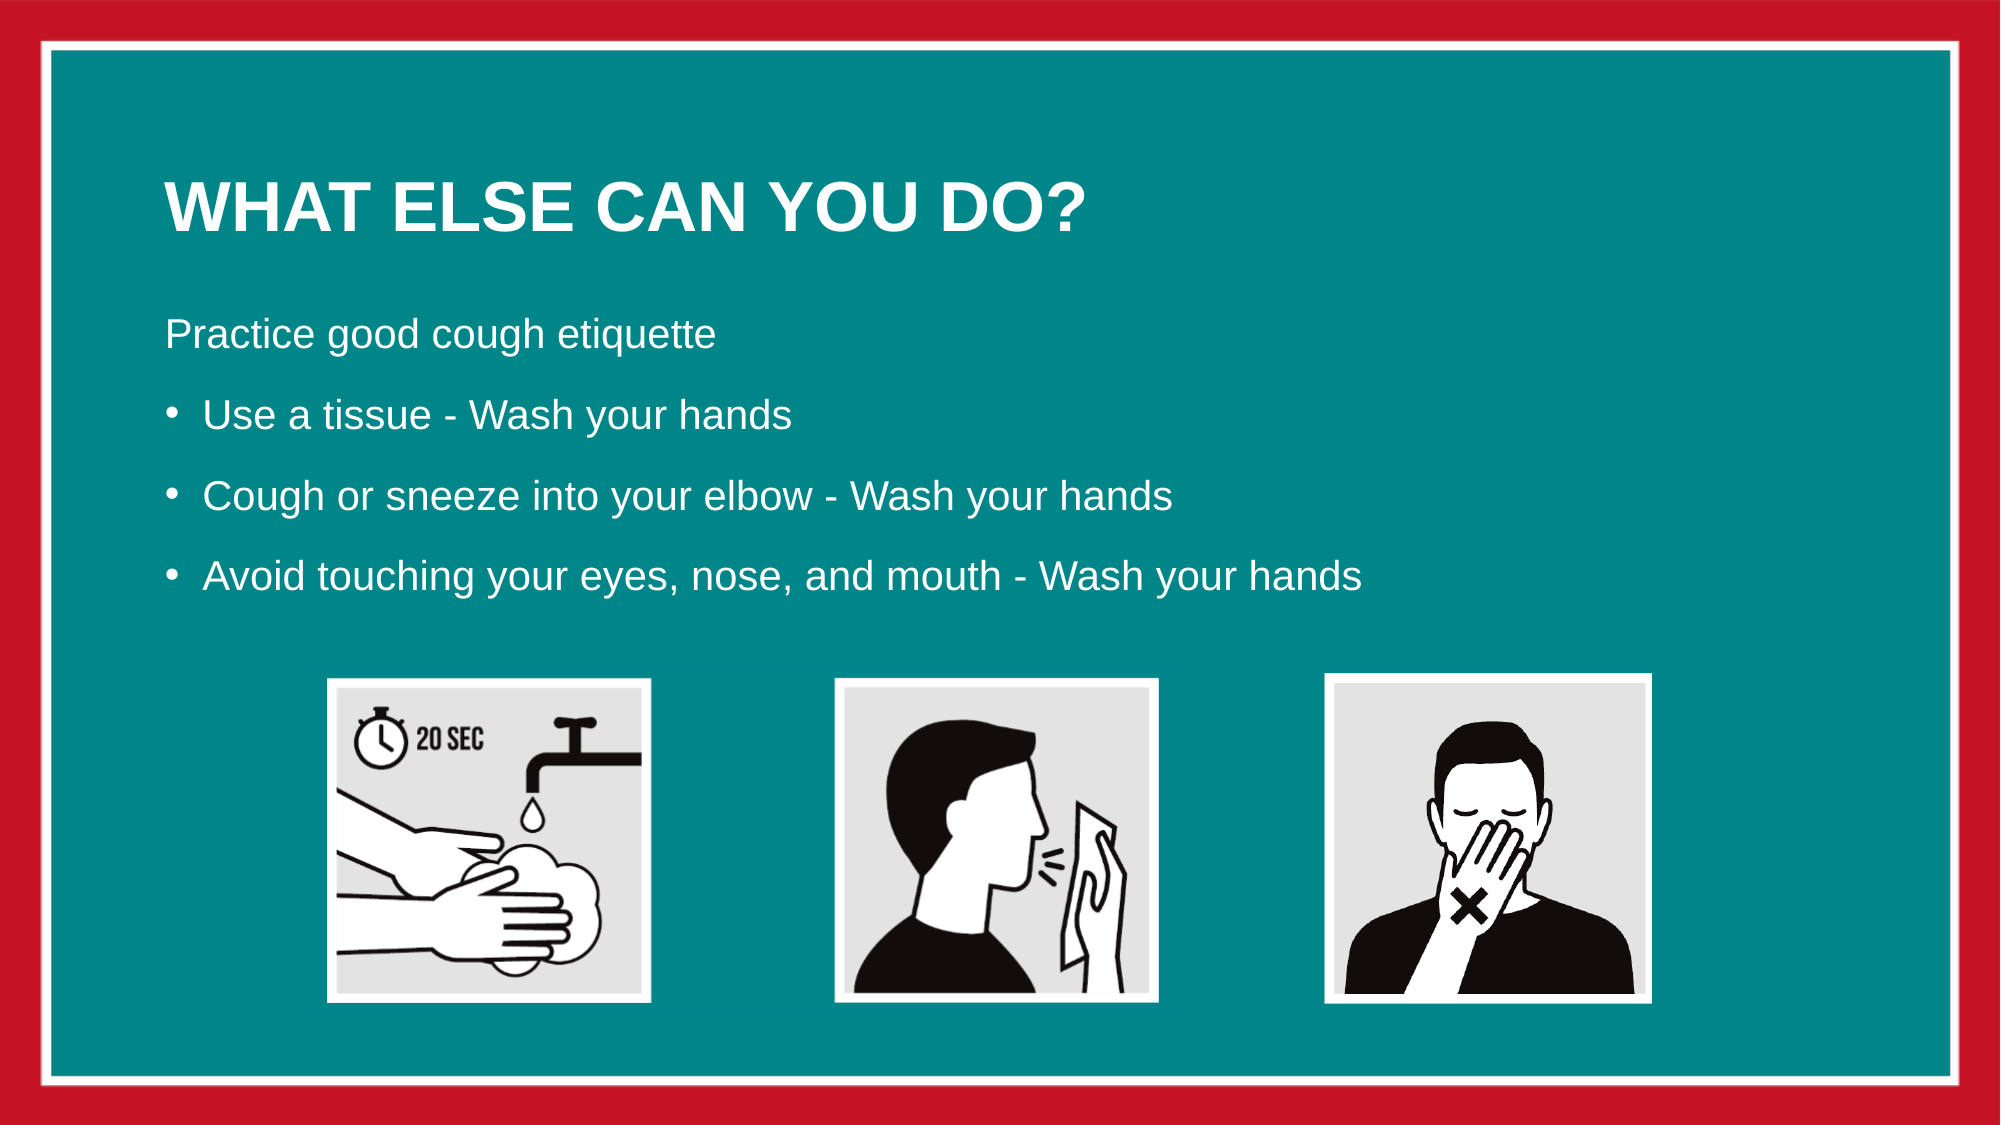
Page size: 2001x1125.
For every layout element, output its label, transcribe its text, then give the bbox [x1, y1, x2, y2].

picture [303, 667, 1190, 1015]
picture [1316, 667, 1656, 1011]
title What else can YOU do? [149, 99, 1849, 289]
list Practice good cough etiquette Use a tissue - Wash your hands Cough or sneeze into your elbow - Wash your hands Avoid touching your eyes, nose, and mouth - Wash your hands [149, 289, 1929, 958]
